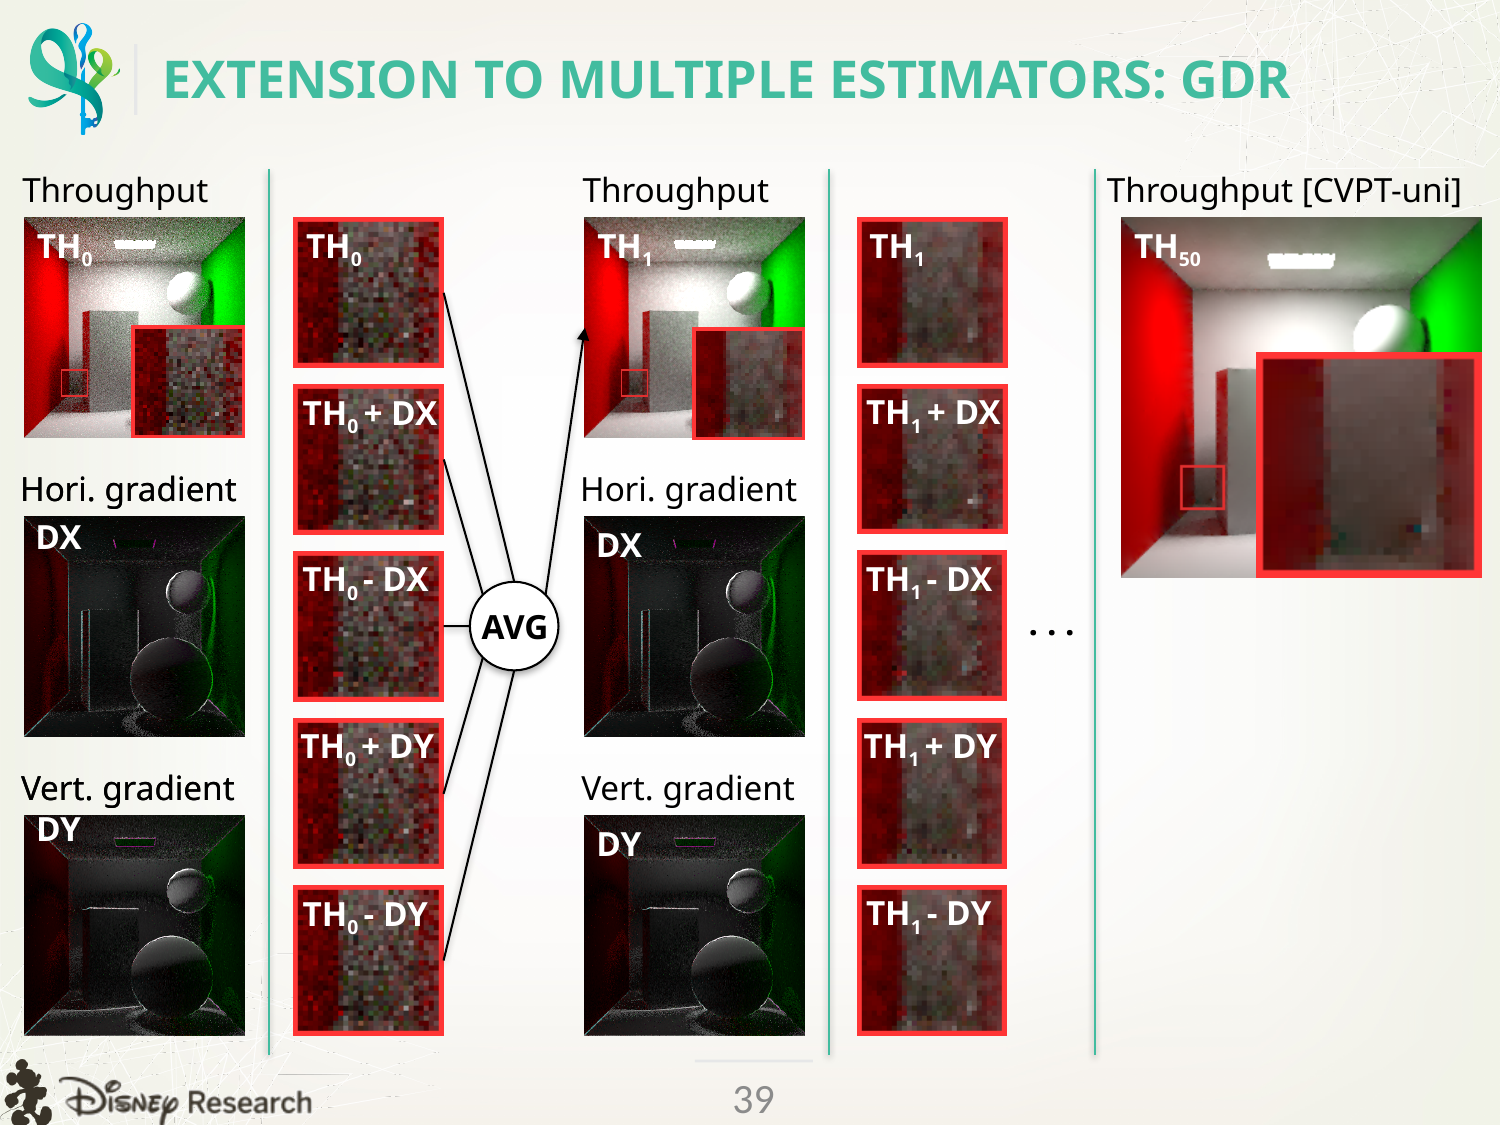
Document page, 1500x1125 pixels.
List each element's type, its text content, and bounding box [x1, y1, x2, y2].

text_box Throughput [7, 161, 224, 217]
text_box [1094, 161, 1482, 1056]
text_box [443, 161, 806, 961]
slide_number 39 [578, 1066, 929, 1125]
picture [0, 0, 1500, 1125]
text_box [24, 460, 245, 1036]
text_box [829, 168, 1089, 1056]
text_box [268, 168, 447, 1056]
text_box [584, 966, 806, 1036]
title Extension to multiple estimators: Gdr [147, 31, 1449, 125]
